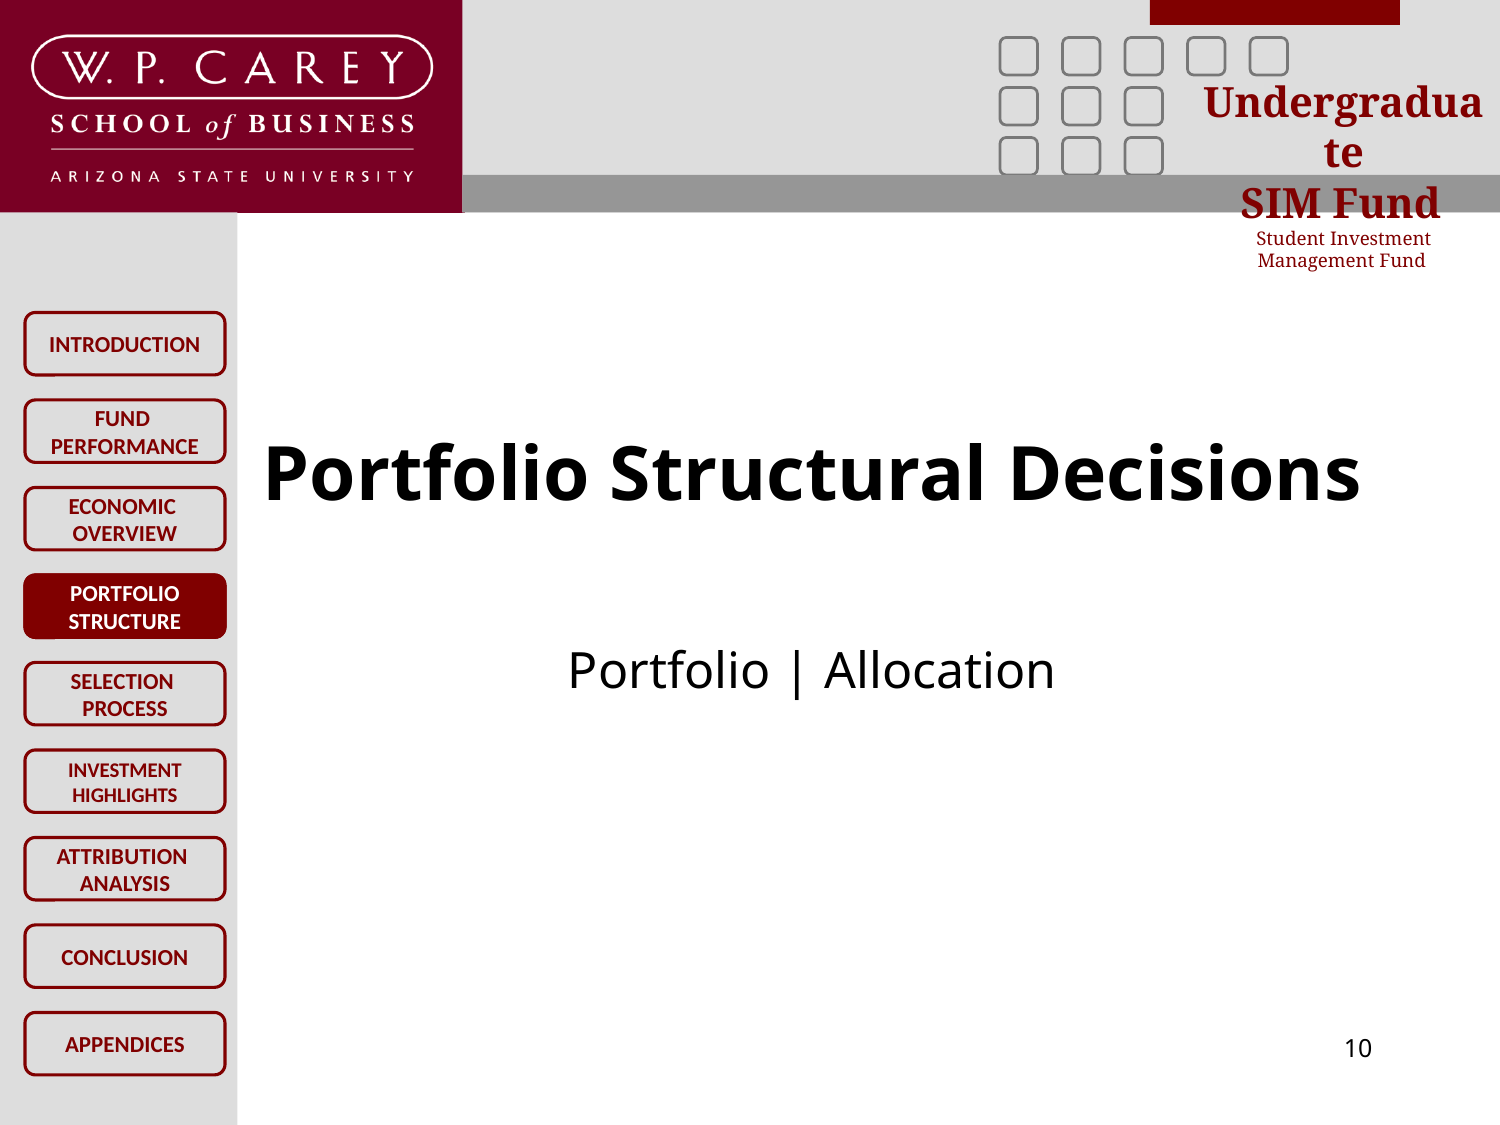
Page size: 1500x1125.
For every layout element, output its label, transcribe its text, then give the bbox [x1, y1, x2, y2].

picture [0, 0, 462, 213]
text_box Portfolio | Allocation [243, 637, 1382, 925]
slide_number 10 [1074, 1024, 1388, 1101]
text_box Portfolio Structural Decisions [162, 349, 1463, 591]
text_box PORTFOLIO STRUCTURE [24, 574, 226, 638]
